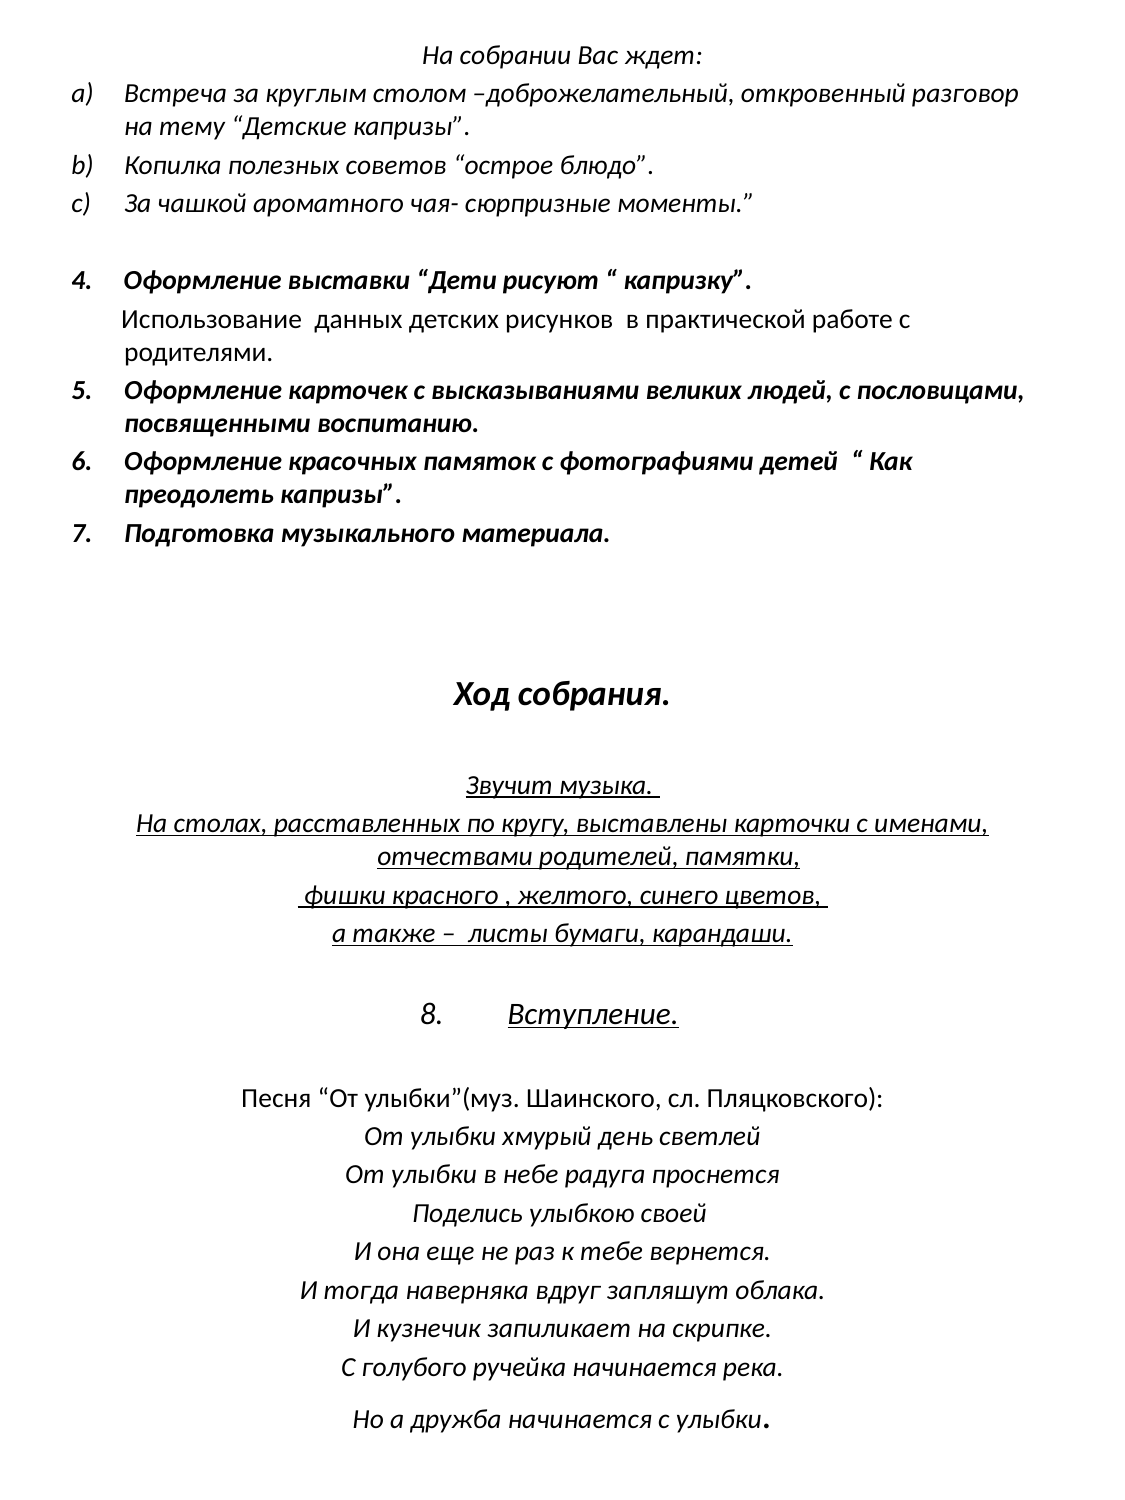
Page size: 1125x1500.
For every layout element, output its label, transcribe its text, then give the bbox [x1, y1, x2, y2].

list На собрании Вас ждет: Встреча за круглым столом –доброжелательный, откровенный разговор на тему “Детские капризы”. Копилка полезных советов “острое блюдо”. За чашкой ароматного чая- сюрпризные моменты.” 4. Оформление выставки “Дети рисуют “ капризку”. Использование данных детских рисунков в практической работе с родителями. Оформление карточек с высказываниями великих людей, с пословицами, посвященными воспитанию. Оформление красочных памяток с фотографиями детей “ Как преодолеть капризы”. Подготовка музыкального материала. Ход собрания. Звучит музыка. На столах, расставленных по кругу, выставлены карточки с именами, отчествами родителей, памятки, фишки красного , желтого, синего цветов, а также – листы бумаги, карандаши. Вступление. Песня “От улыбки”(муз. Шаинского, сл. Пляцковского): От улыбки хмурый день светлей От улыбки в небе радуга проснется Поделись улыбкою своей И она еще не раз к тебе вернется. И тогда наверняка вдруг запляшут облака. И кузнечик запиликает на скрипке. С голубого ручейка начинается река. Но а дружба начинается с улыбки. [56, 29, 1069, 1459]
